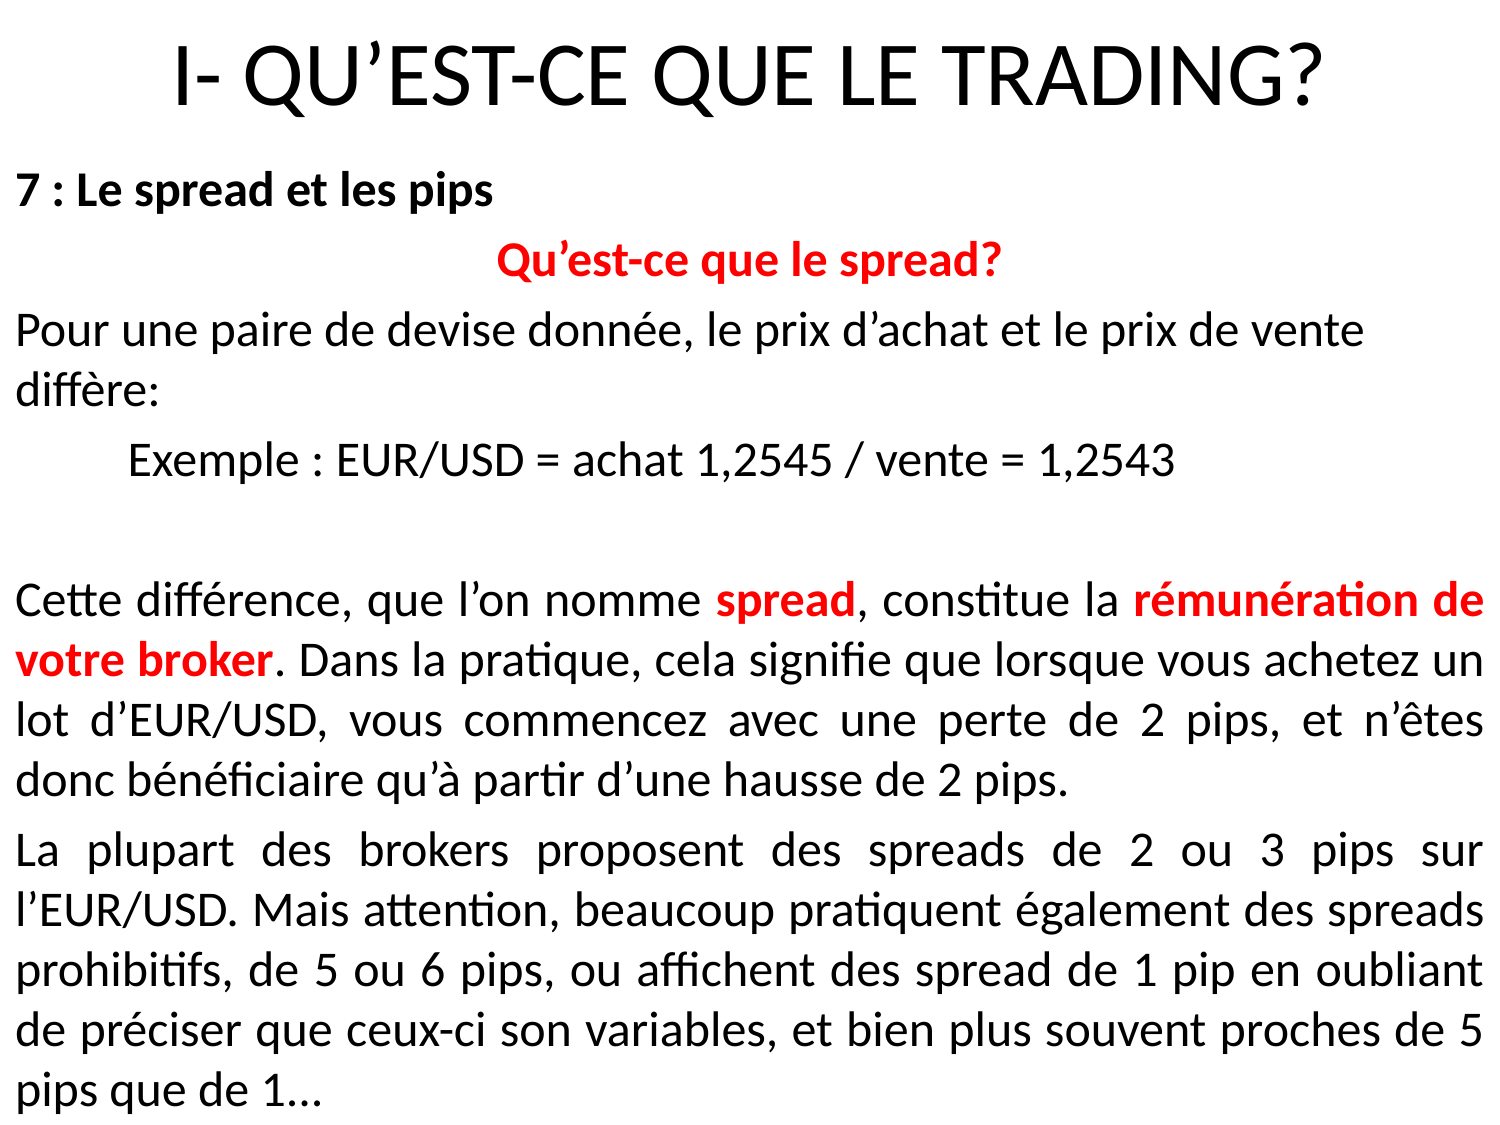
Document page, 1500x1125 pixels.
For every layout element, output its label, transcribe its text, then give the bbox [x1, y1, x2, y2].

list 7 : Le spread et les pips Qu’est-ce que le spread? Pour une paire de devise donnée, le prix d’achat et le prix de vente diffère: Exemple : EUR/USD = achat 1,2545 / vente = 1,2543 Cette différence, que l’on nomme spread, constitue la rémunération de votre broker. Dans la pratique, cela signifie que lorsque vous achetez un lot d’EUR/USD, vous commencez avec une perte de 2 pips, et n’êtes donc bénéficiaire qu’à partir d’une hausse de 2 pips. La plupart des brokers proposent des spreads de 2 ou 3 pips sur l’EUR/USD. Mais attention, beaucoup pratiquent également des spreads prohibitifs, de 5 ou 6 pips, ou affichent des spread de 1 pip en oubliant de préciser que ceux-ci son variables, et bien plus souvent proches de 5 pips que de 1... [0, 149, 1500, 1125]
title I- QU’EST-CE QUE LE TRADING? [0, 0, 1500, 138]
